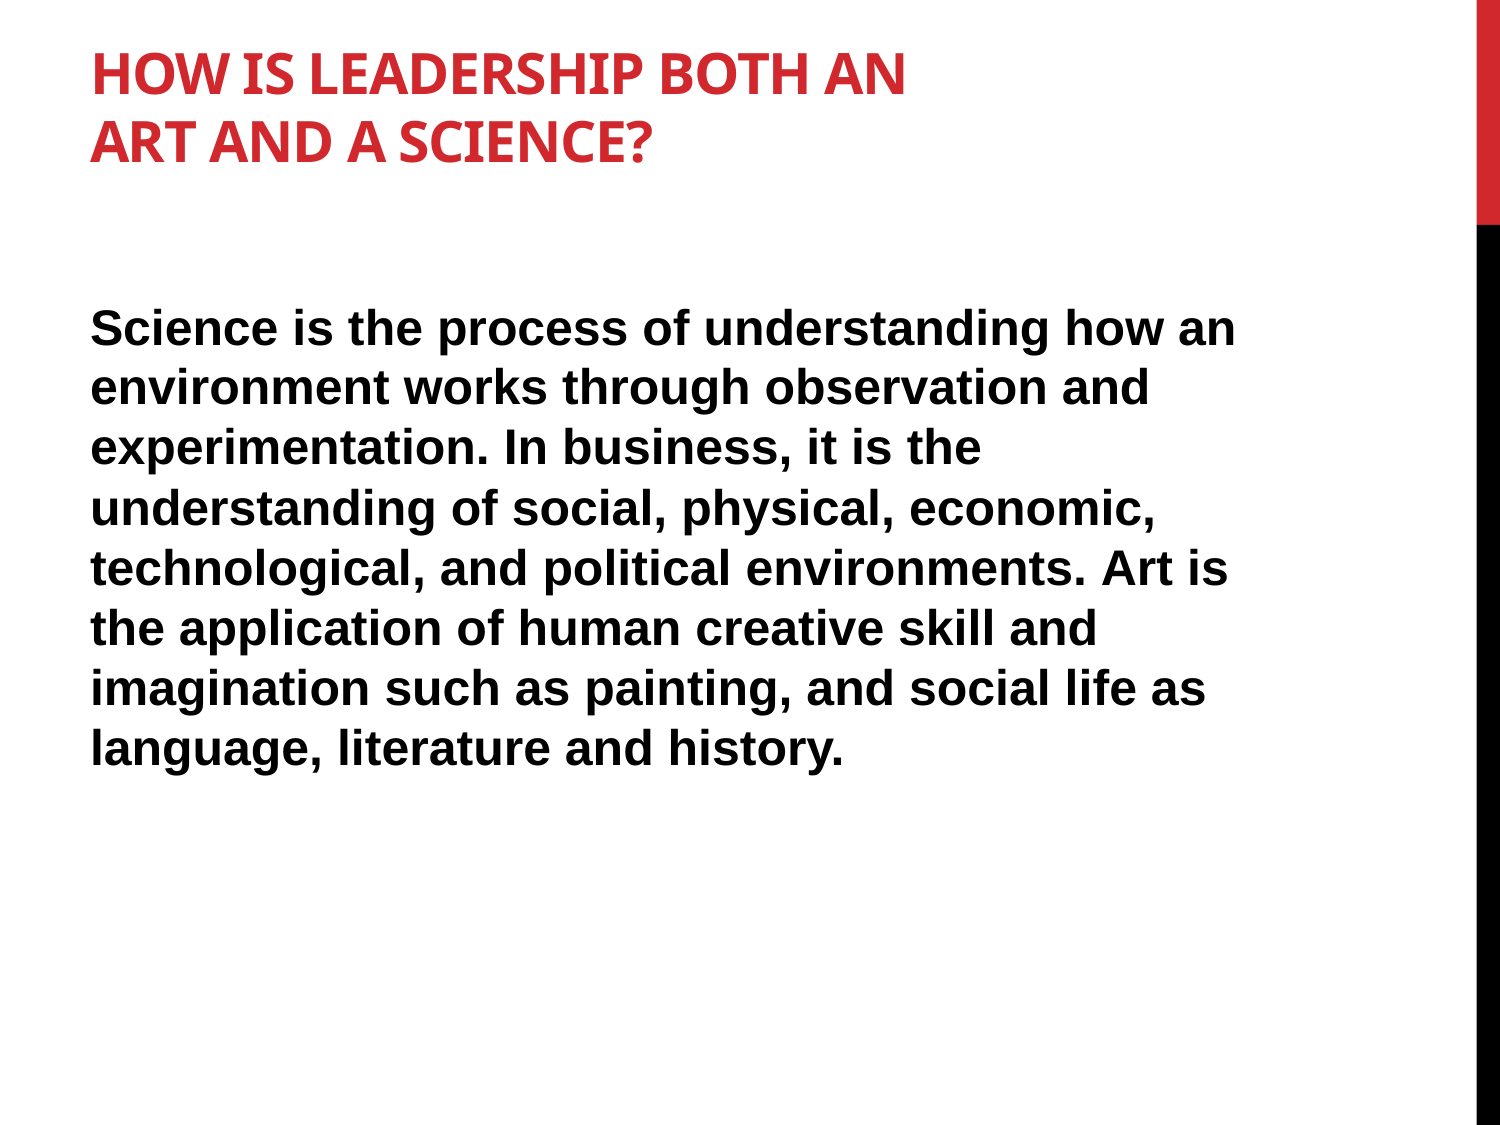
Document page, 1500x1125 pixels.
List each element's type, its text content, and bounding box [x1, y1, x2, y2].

list Science is the process of understanding how an environment works through observation and experimentation. In business, it is the understanding of social, physical, economic, technological, and political environments. Art is the application of human creative skill and imagination such as painting, and social life as language, literature and history. [75, 287, 1325, 1005]
title How is leadership both an art and a science? [75, 25, 1025, 250]
